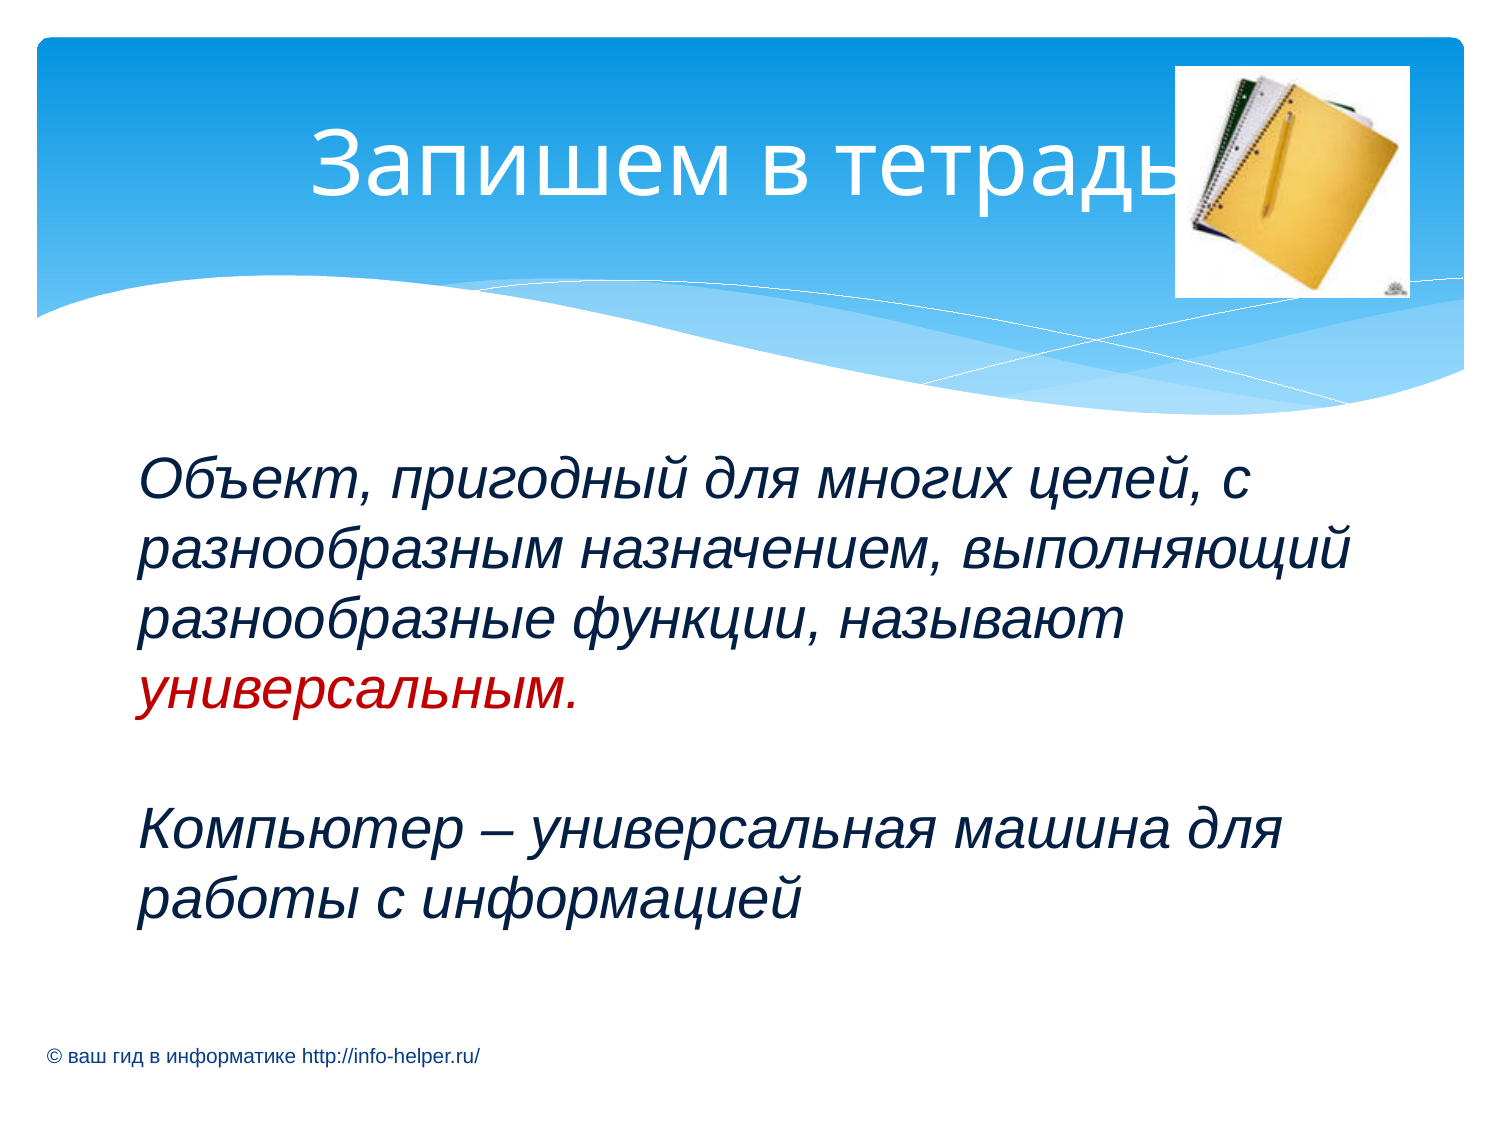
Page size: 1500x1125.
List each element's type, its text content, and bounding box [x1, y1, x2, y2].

text_box Объект, пригодный для многих целей, с разнообразным назначением, выполняющий разнообразные функции, называют универсальным. Компьютер – универсальная машина для работы с информацией [123, 432, 1376, 938]
picture [1174, 67, 1410, 298]
footer © ваш гид в информатике http://info-helper.ru/ [31, 1025, 653, 1086]
title Запишем в тетрадь [75, 55, 1425, 261]
